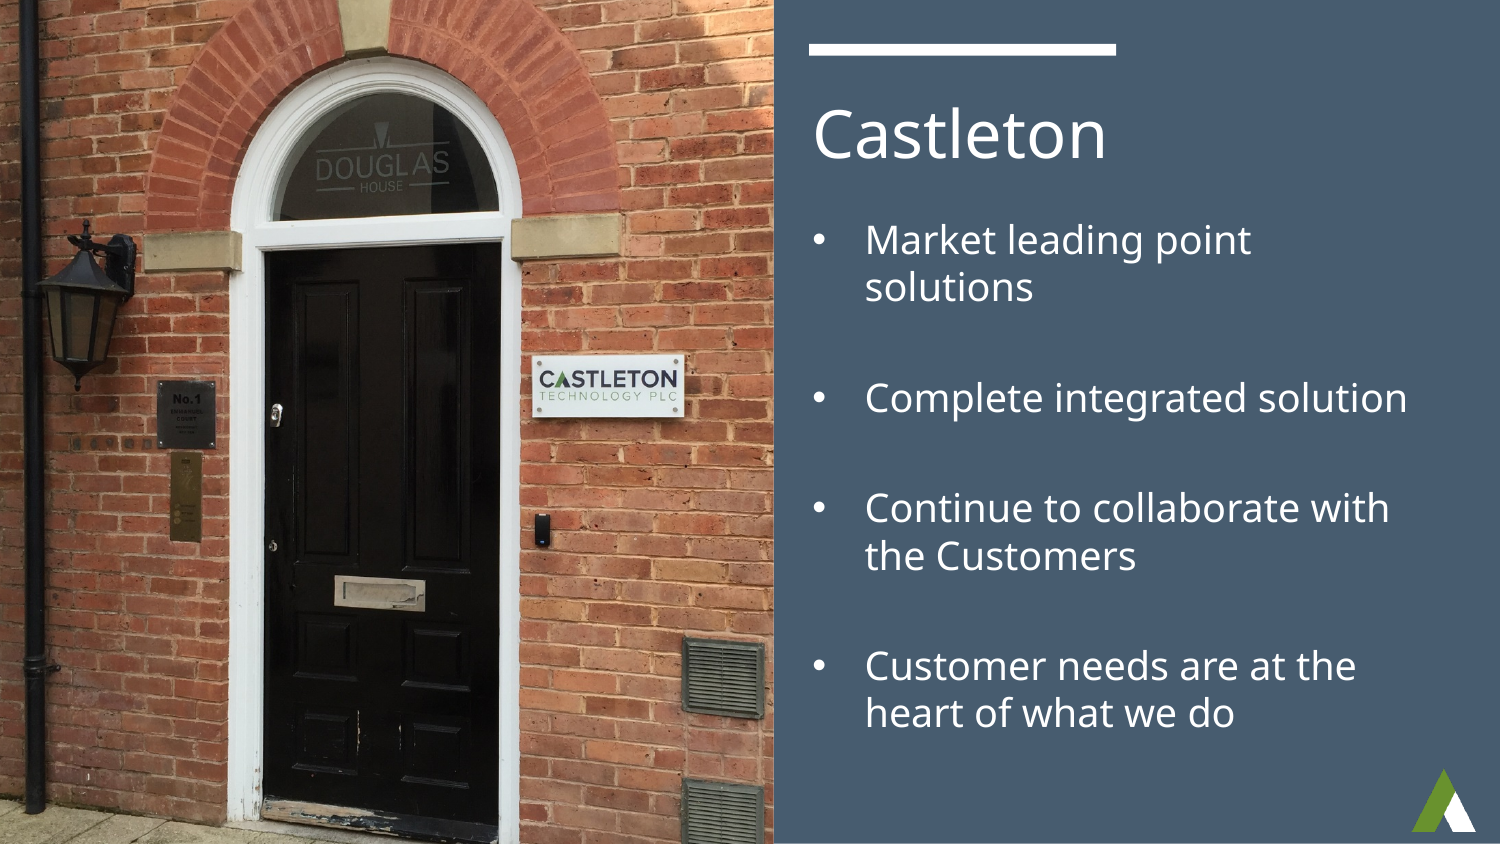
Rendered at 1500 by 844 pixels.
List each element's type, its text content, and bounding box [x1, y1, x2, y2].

title Castleton [797, 54, 1425, 207]
list Market leading point solutions Complete integrated solution Continue to collaborate with the Customers Customer needs are at the heart of what we do [797, 207, 1425, 753]
picture [0, 0, 774, 844]
picture [1411, 768, 1476, 832]
